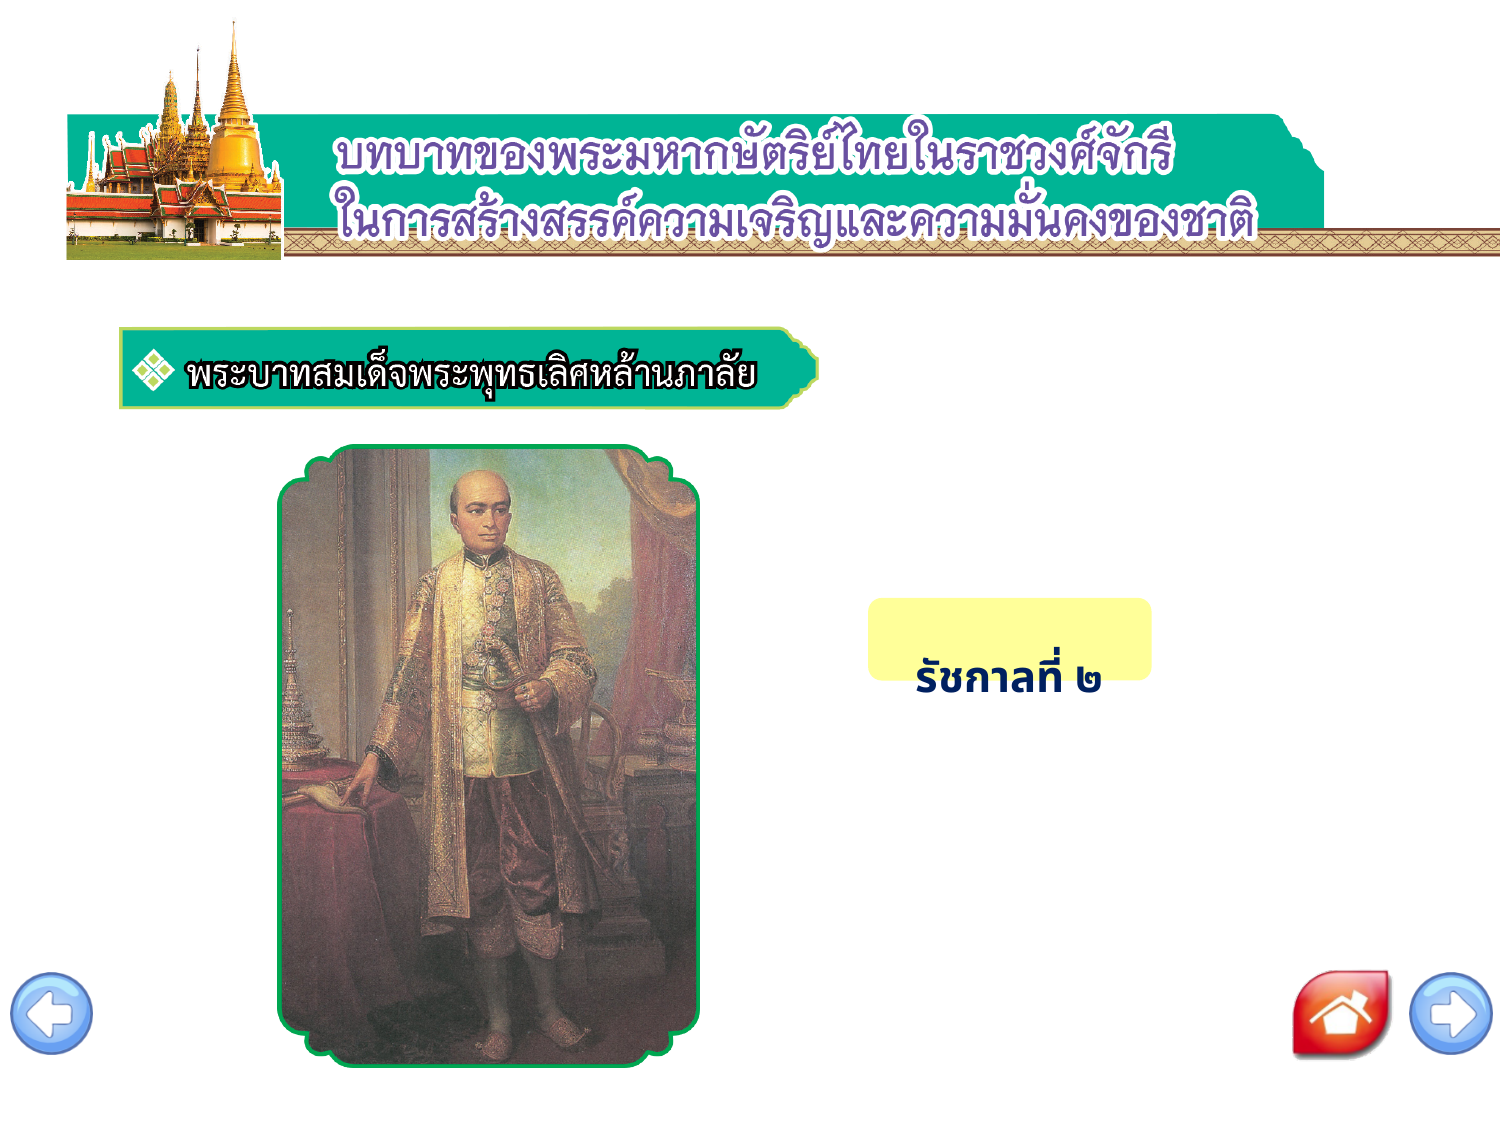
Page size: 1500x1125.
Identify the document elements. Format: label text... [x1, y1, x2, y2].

picture [62, 17, 1500, 260]
picture [1279, 955, 1400, 1068]
picture [10, 971, 94, 1056]
picture [119, 326, 819, 411]
text_box [866, 595, 1154, 675]
text_box รัชกาลที่ ๒ [868, 632, 1152, 738]
picture [277, 444, 700, 1068]
picture [1409, 972, 1493, 1056]
